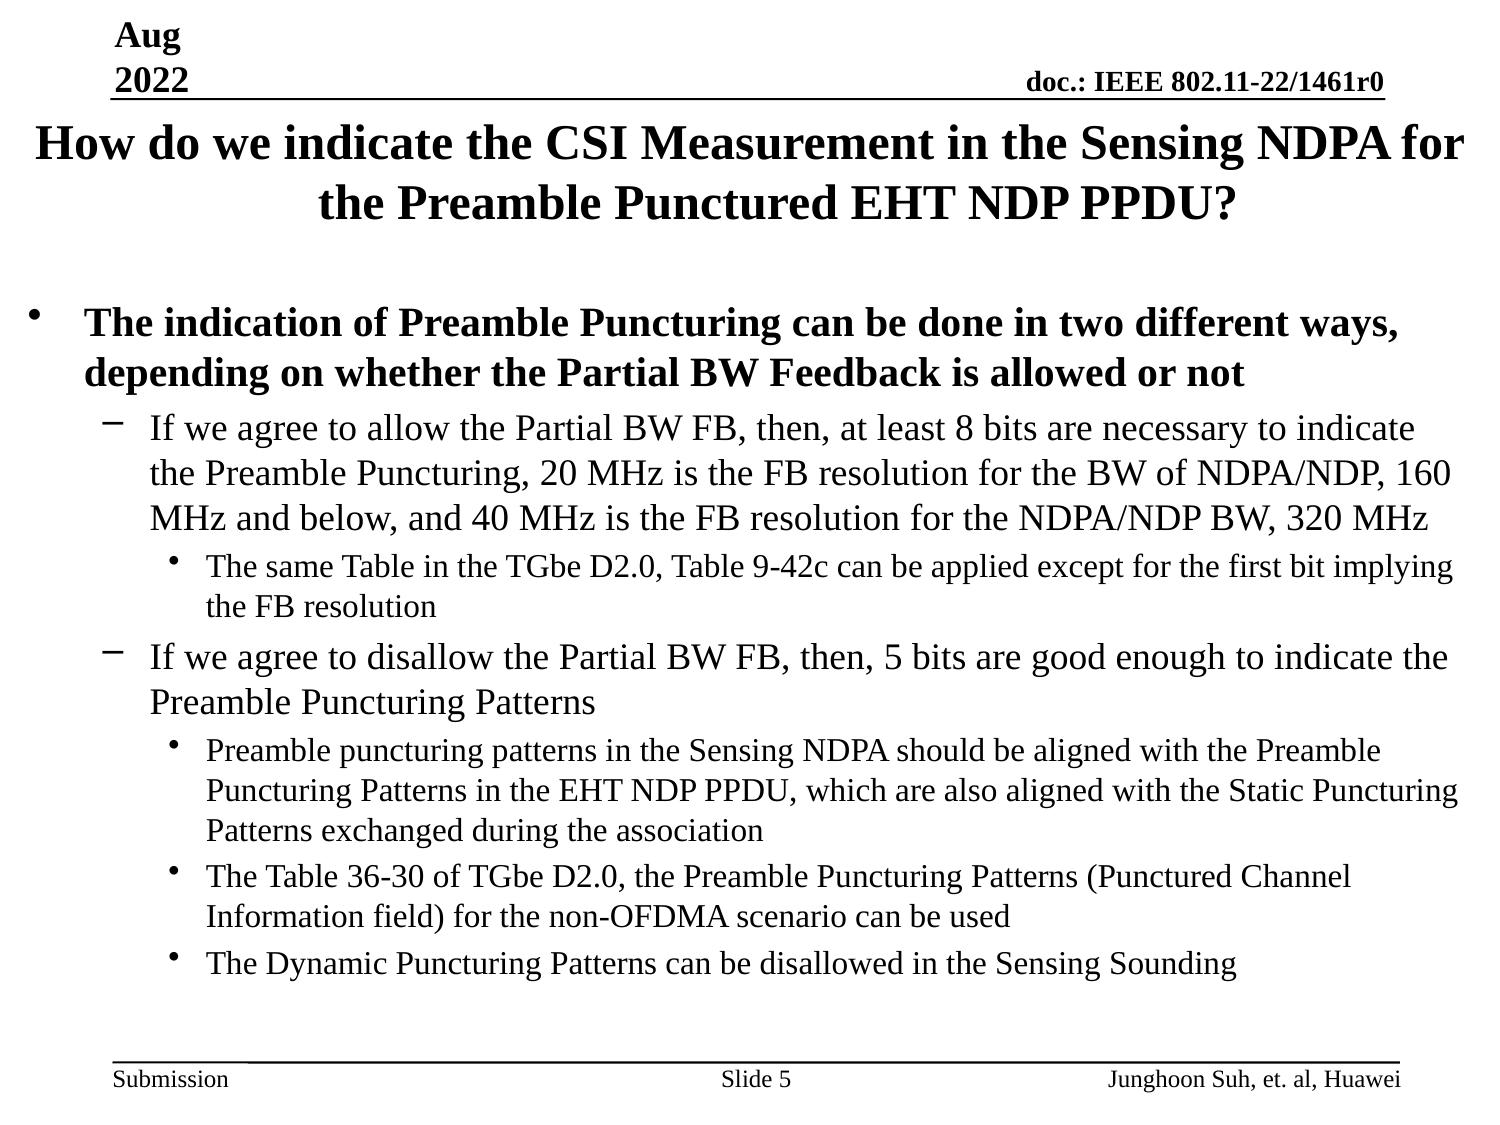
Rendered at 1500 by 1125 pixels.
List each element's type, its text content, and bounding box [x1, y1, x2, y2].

title How do we indicate the CSI Measurement in the Sensing NDPA for the Preamble Punctured EHT NDP PPDU? [12, 162, 1488, 238]
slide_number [114, 54, 265, 101]
slide_number Slide 5 [712, 1061, 800, 1093]
list The indication of Preamble Puncturing can be done in two different ways, depending on whether the Partial BW Feedback is allowed or not If we agree to allow the Partial BW FB, then, at least 8 bits are necessary to indicate the Preamble Puncturing, 20 MHz is the FB resolution for the BW of NDPA/NDP, 160 MHz and below, and 40 MHz is the FB resolution for the NDPA/NDP BW, 320 MHz The same Table in the TGbe D2.0, Table 9-42c can be applied except for the first bit implying the FB resolution If we agree to disallow the Partial BW FB, then, 5 bits are good enough to indicate the Preamble Puncturing Patterns Preamble puncturing patterns in the Sensing NDPA should be aligned with the Preamble Puncturing Patterns in the EHT NDP PPDU, which are also aligned with the Static Puncturing Patterns exchanged during the association The Table 36-30 of TGbe D2.0, the Preamble Puncturing Patterns (Punctured Channel Information field) for the non-OFDMA scenario can be used The Dynamic Puncturing Patterns can be disallowed in the Sensing Sounding [12, 287, 1488, 1038]
footer Junghoon Suh, et. al, Huawei [1104, 1061, 1402, 1093]
